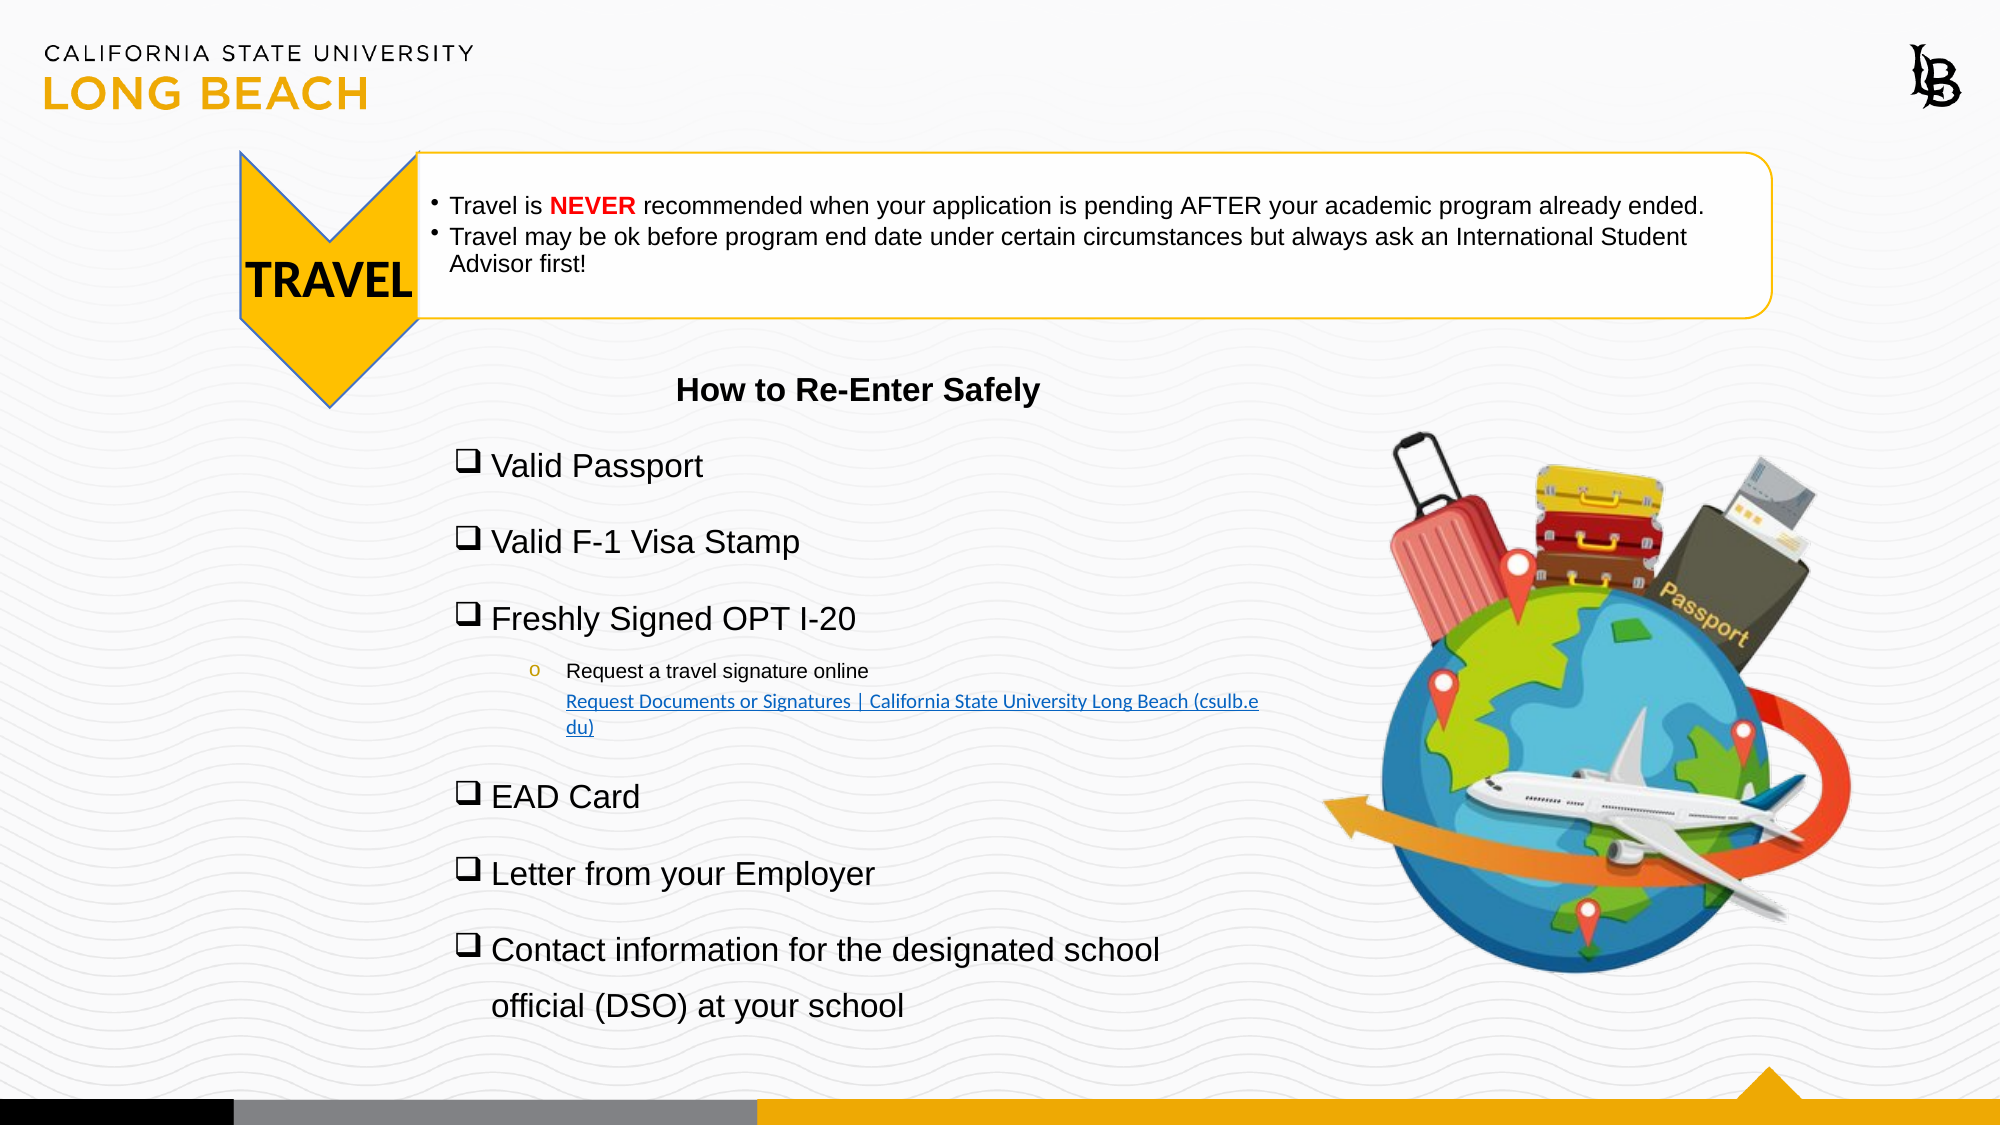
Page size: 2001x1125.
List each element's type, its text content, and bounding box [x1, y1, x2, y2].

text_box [238, 152, 1772, 408]
picture [0, 0, 2000, 1125]
text_box How to Re-Enter Safely Valid Passport Valid F-1 Visa Stamp Freshly Signed OPT I-20 Request a travel signature online Request Documents or Signatures | California State University Long Beach (csulb.edu) EAD Card Letter from your Employer Contact information for the designated school official (DSO) at your school [438, 408, 1279, 1039]
